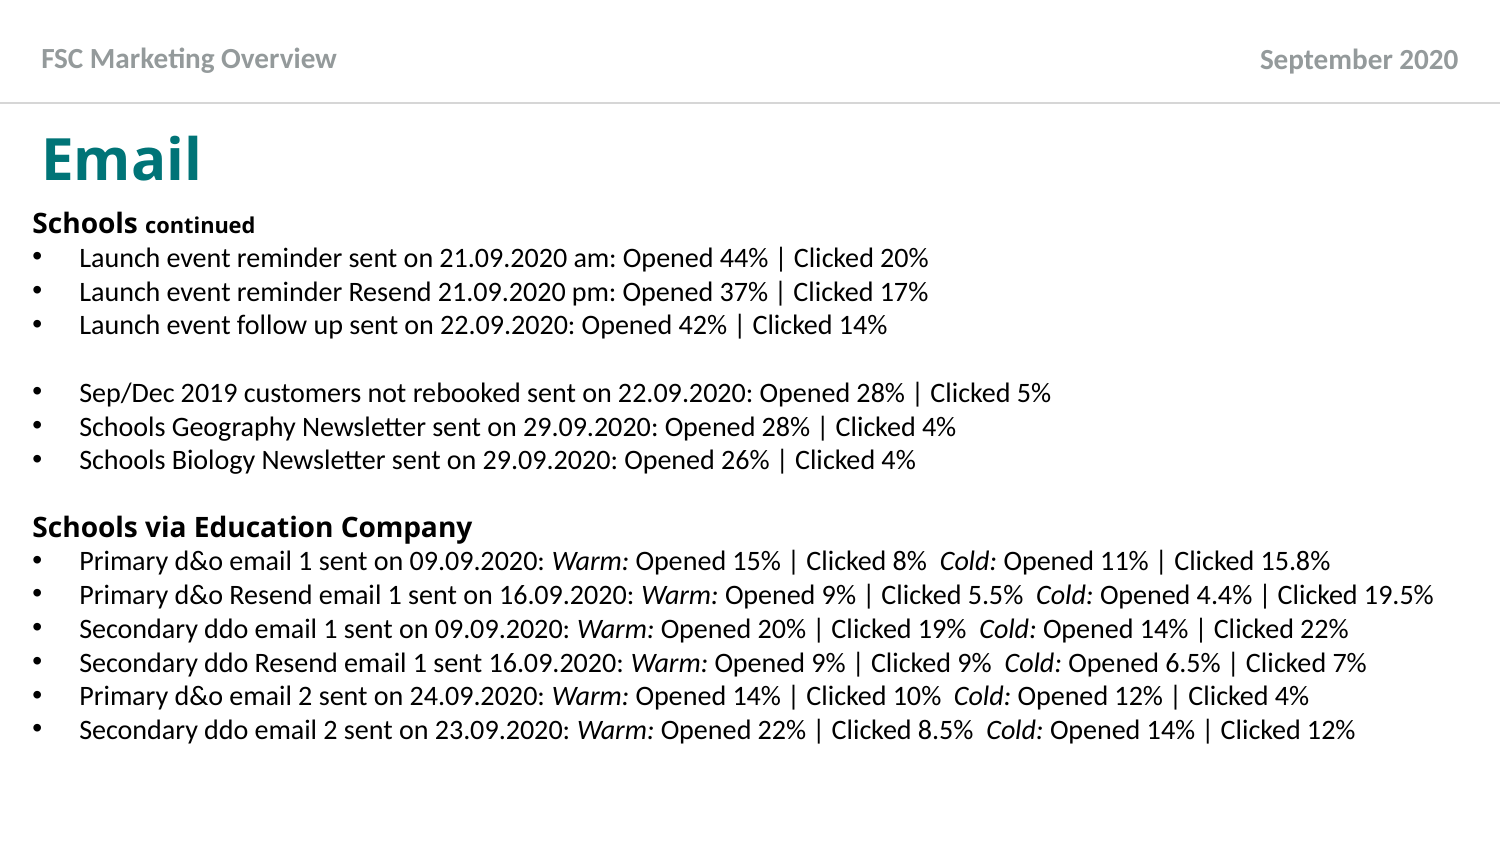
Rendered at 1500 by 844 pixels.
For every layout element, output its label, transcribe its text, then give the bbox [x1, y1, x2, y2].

text_box Schools continued Launch event reminder sent on 21.09.2020 am: Opened 44% | Clicked 20% Launch event reminder Resend 21.09.2020 pm: Opened 37% | Clicked 17% Launch event follow up sent on 22.09.2020: Opened 42% | Clicked 14% Sep/Dec 2019 customers not rebooked sent on 22.09.2020: Opened 28% | Clicked 5% Schools Geography Newsletter sent on 29.09.2020: Opened 28% | Clicked 4% Schools Biology Newsletter sent on 29.09.2020: Opened 26% | Clicked 4% Schools via Education Company Primary d&o email 1 sent on 09.09.2020: Warm: Opened 15% | Clicked 8% Cold: Opened 11% | Clicked 15.8% Primary d&o Resend email 1 sent on 16.09.2020: Warm: Opened 9% | Clicked 5.5% Cold: Opened 4.4% | Clicked 19.5% Secondary ddo email 1 sent on 09.09.2020: Warm: Opened 20% | Clicked 19% Cold: Opened 14% | Clicked 22% Secondary ddo Resend email 1 sent 16.09.2020: Warm: Opened 9% | Clicked 9% Cold: Opened 6.5% | Clicked 7% Primary d&o email 2 sent on 24.09.2020: Warm: Opened 14% | Clicked 10% Cold: Opened 12% | Clicked 4% Secondary ddo email 2 sent on 23.09.2020: Warm: Opened 22% | Clicked 8.5% Cold: Opened 14% | Clicked 12% [17, 198, 1500, 844]
list Email [41, 126, 1388, 198]
list September 2020 [986, 43, 1459, 103]
picture [1257, 724, 1459, 800]
list FSC Marketing Overview [41, 43, 986, 103]
